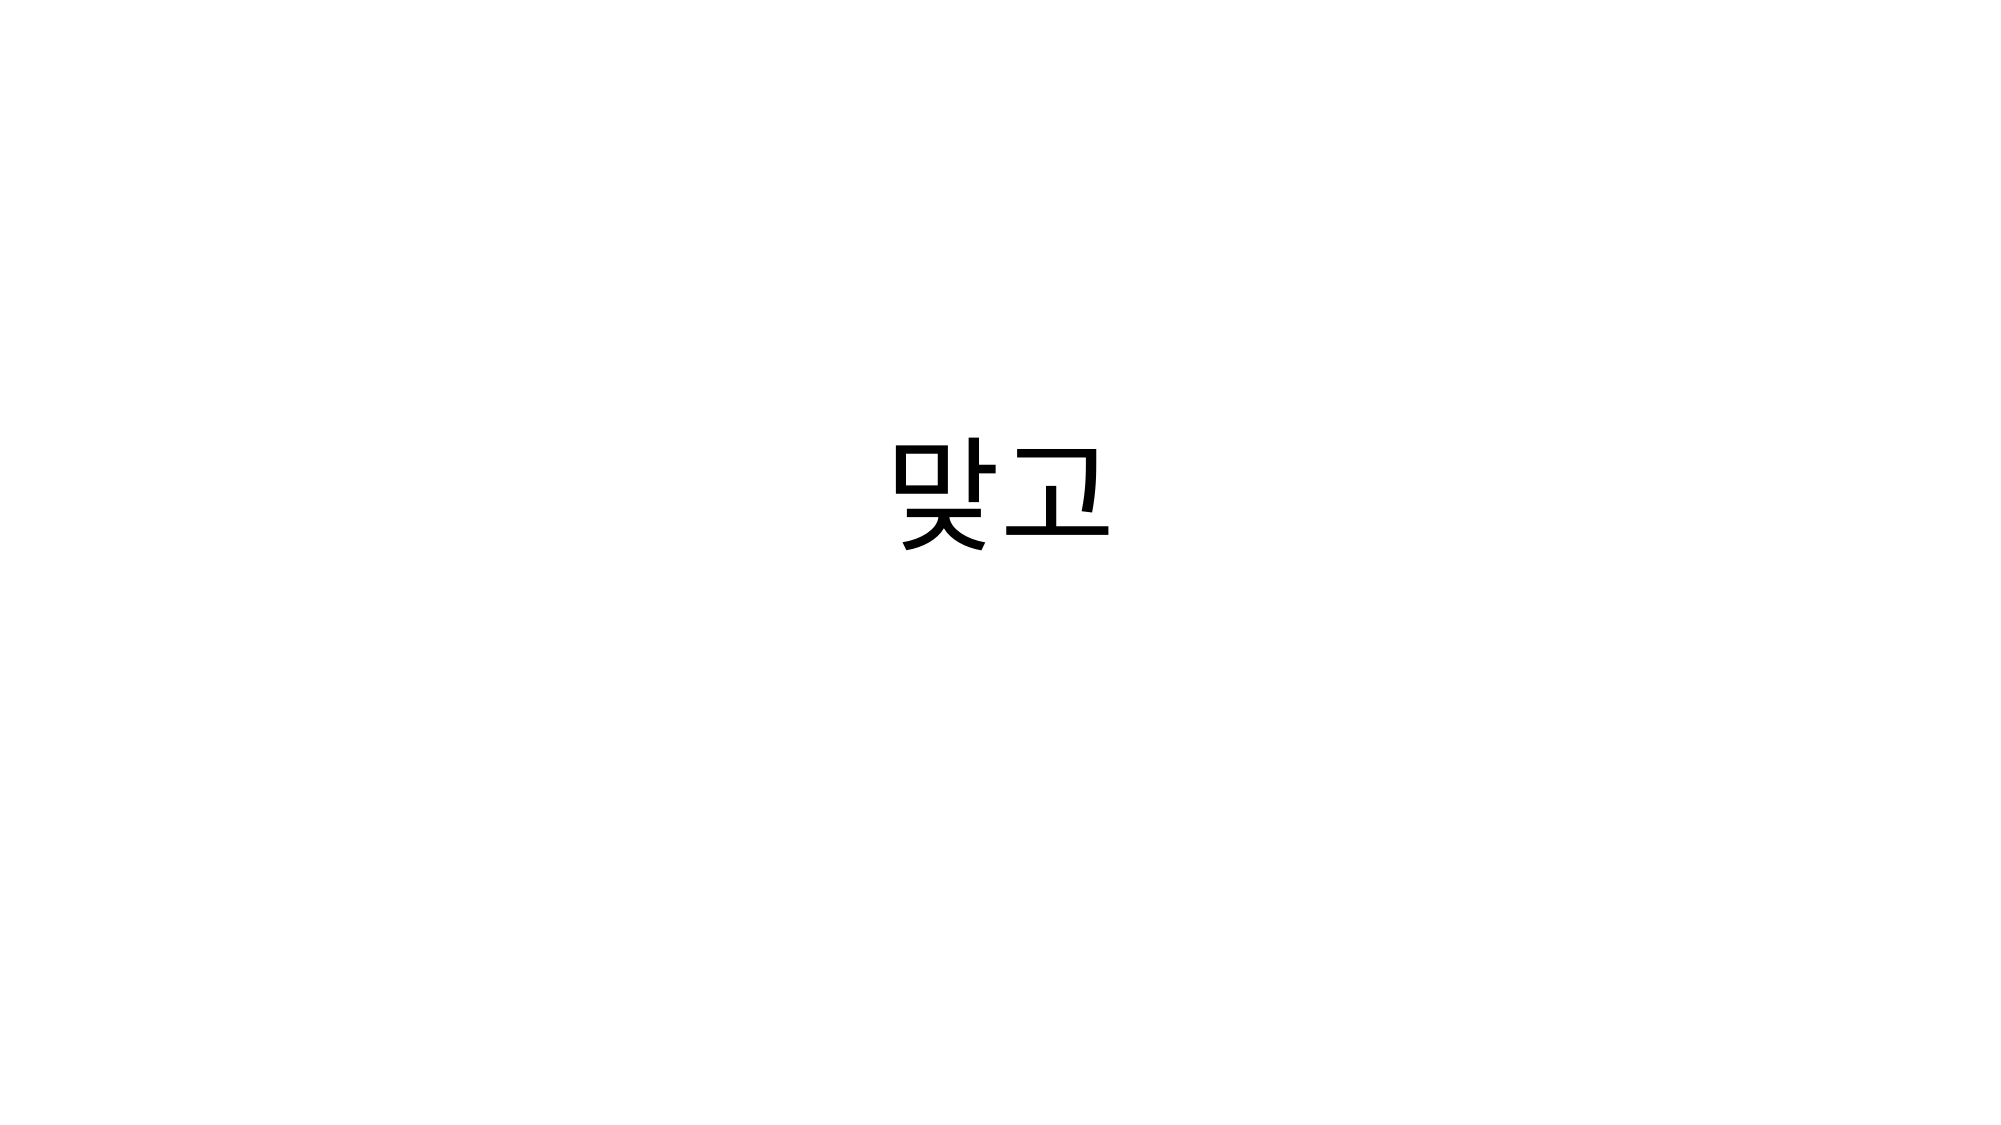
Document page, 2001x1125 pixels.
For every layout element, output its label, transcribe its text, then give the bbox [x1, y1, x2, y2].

title 맞고 [249, 184, 1750, 576]
